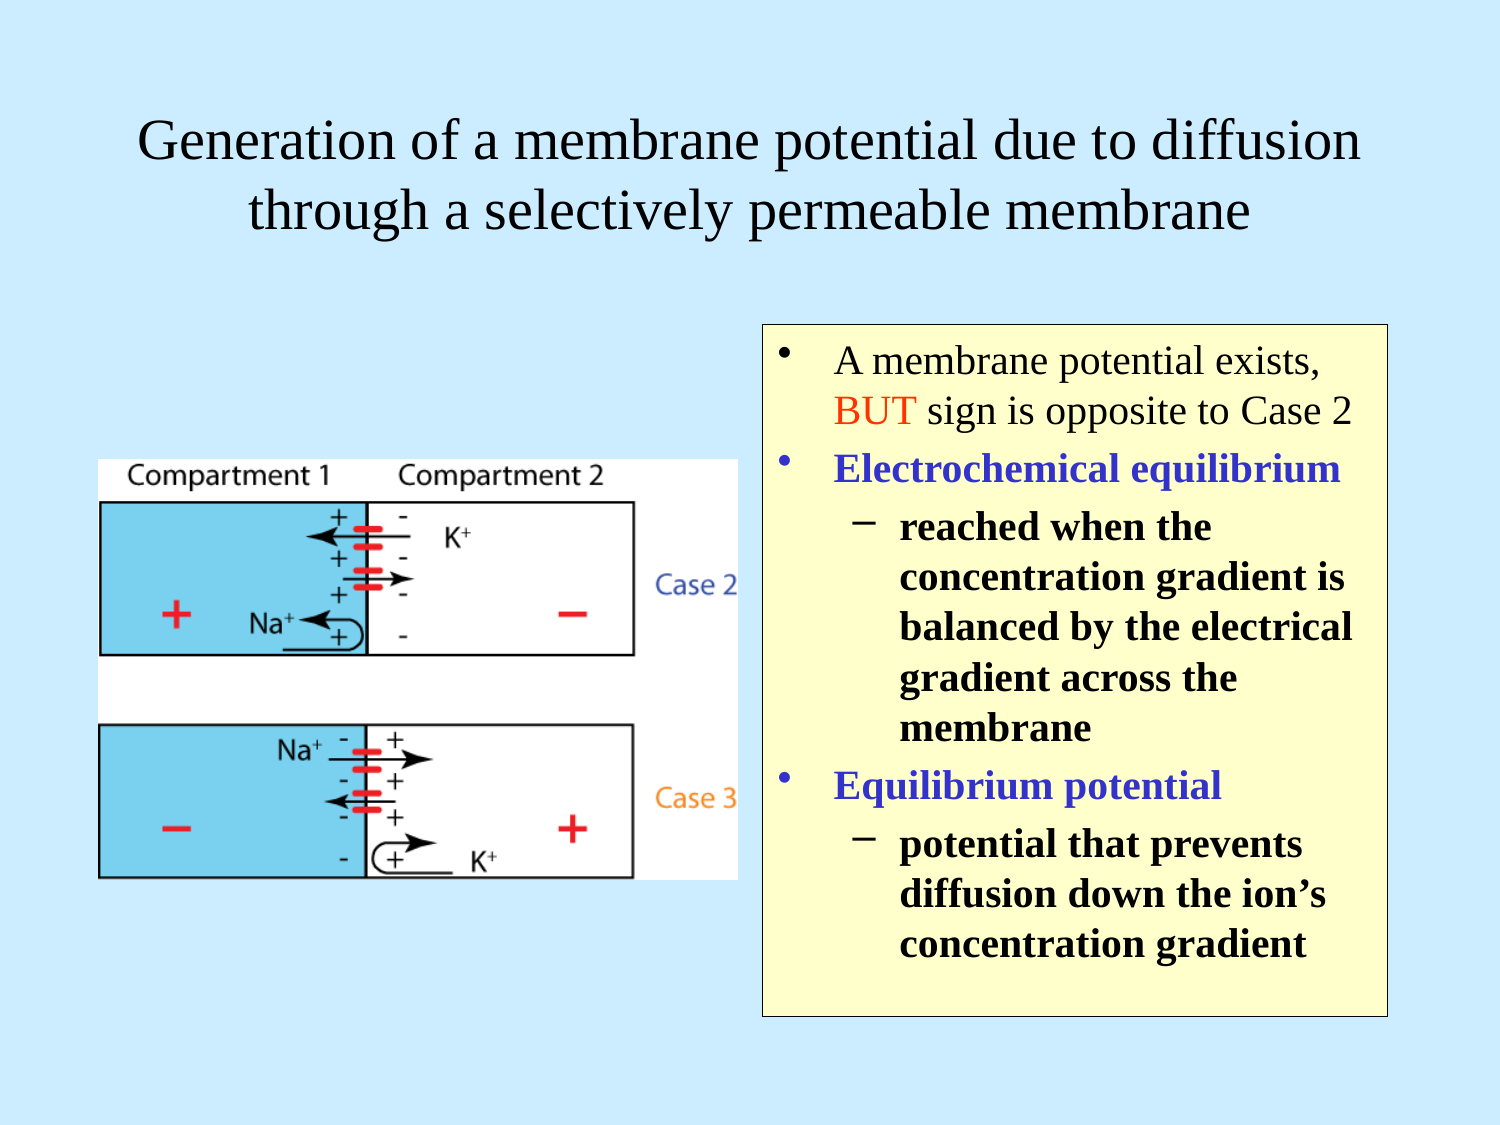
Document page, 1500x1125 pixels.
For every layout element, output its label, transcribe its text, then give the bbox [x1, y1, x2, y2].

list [98, 324, 738, 1015]
title Generation of a membrane potential due to diffusion through a selectively permeable membrane [112, 77, 1388, 265]
list A membrane potential exists, BUT sign is opposite to Case 2 Electrochemical equilibrium reached when the concentration gradient is balanced by the electrical gradient across the membrane Equilibrium potential potential that prevents diffusion down the ion’s concentration gradient [762, 324, 1388, 1017]
